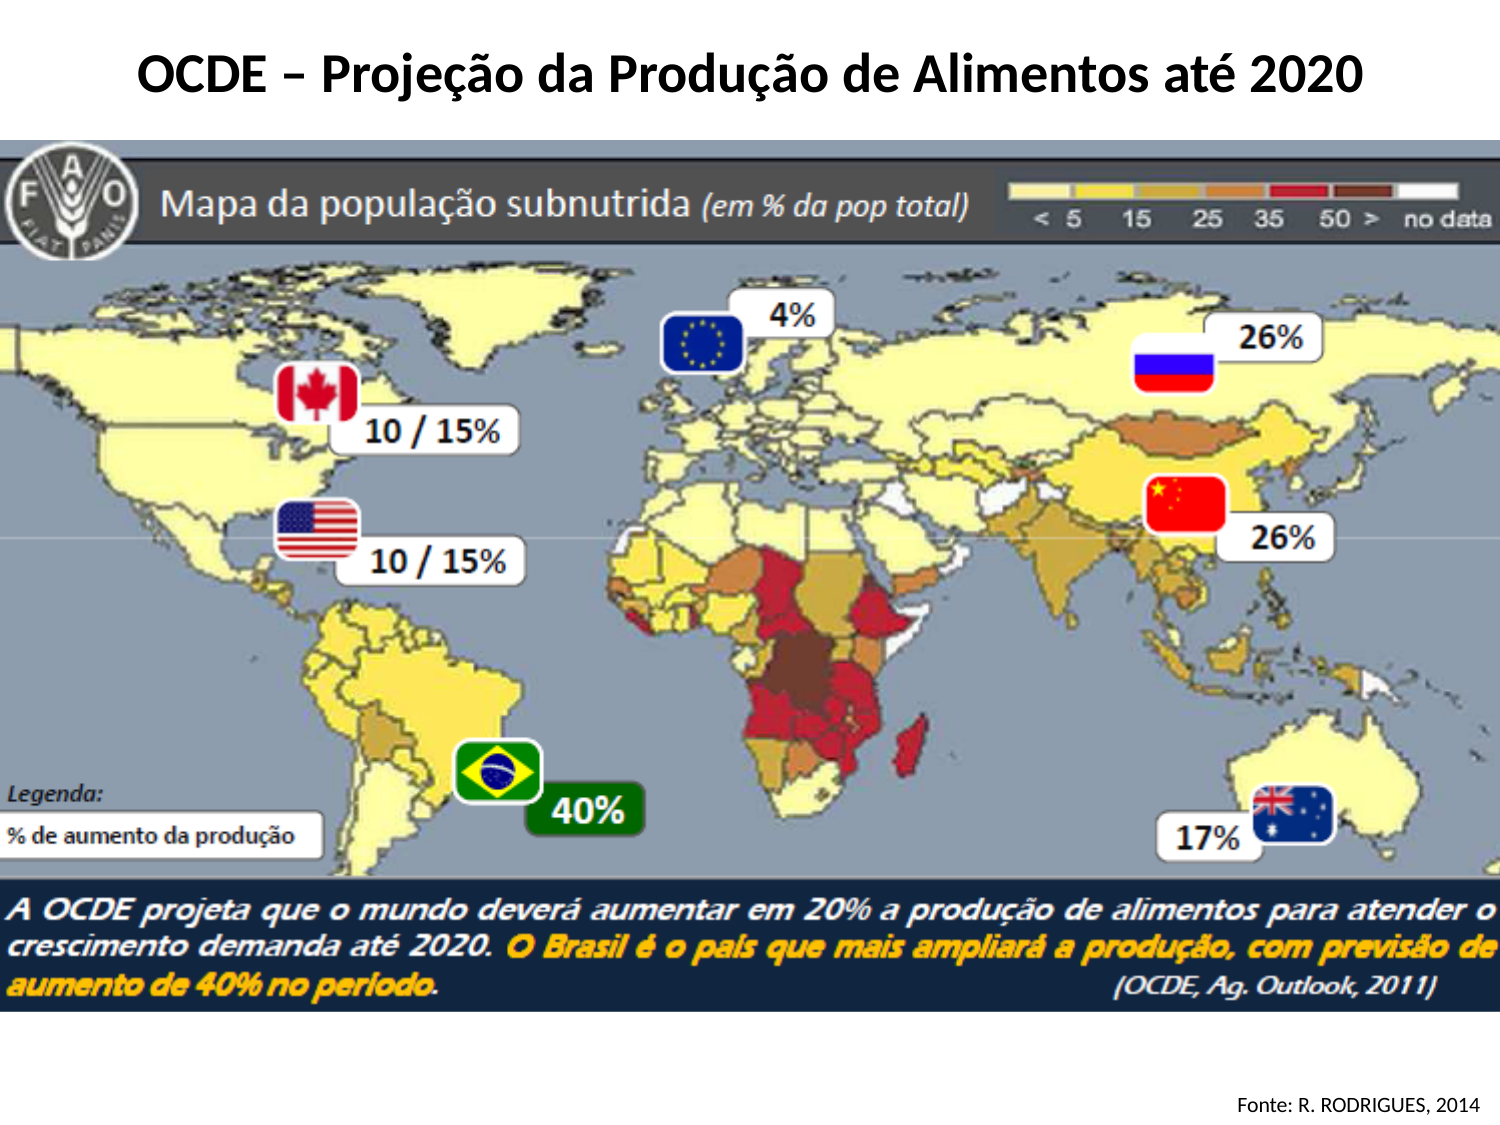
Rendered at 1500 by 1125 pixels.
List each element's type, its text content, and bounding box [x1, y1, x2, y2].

text_box OCDE – Projeção da Produção de Alimentos até 2020 [0, 0, 1500, 140]
text_box Fonte: R. RODRIGUES, 2014 [1222, 1083, 1500, 1125]
picture [0, 140, 1500, 1012]
